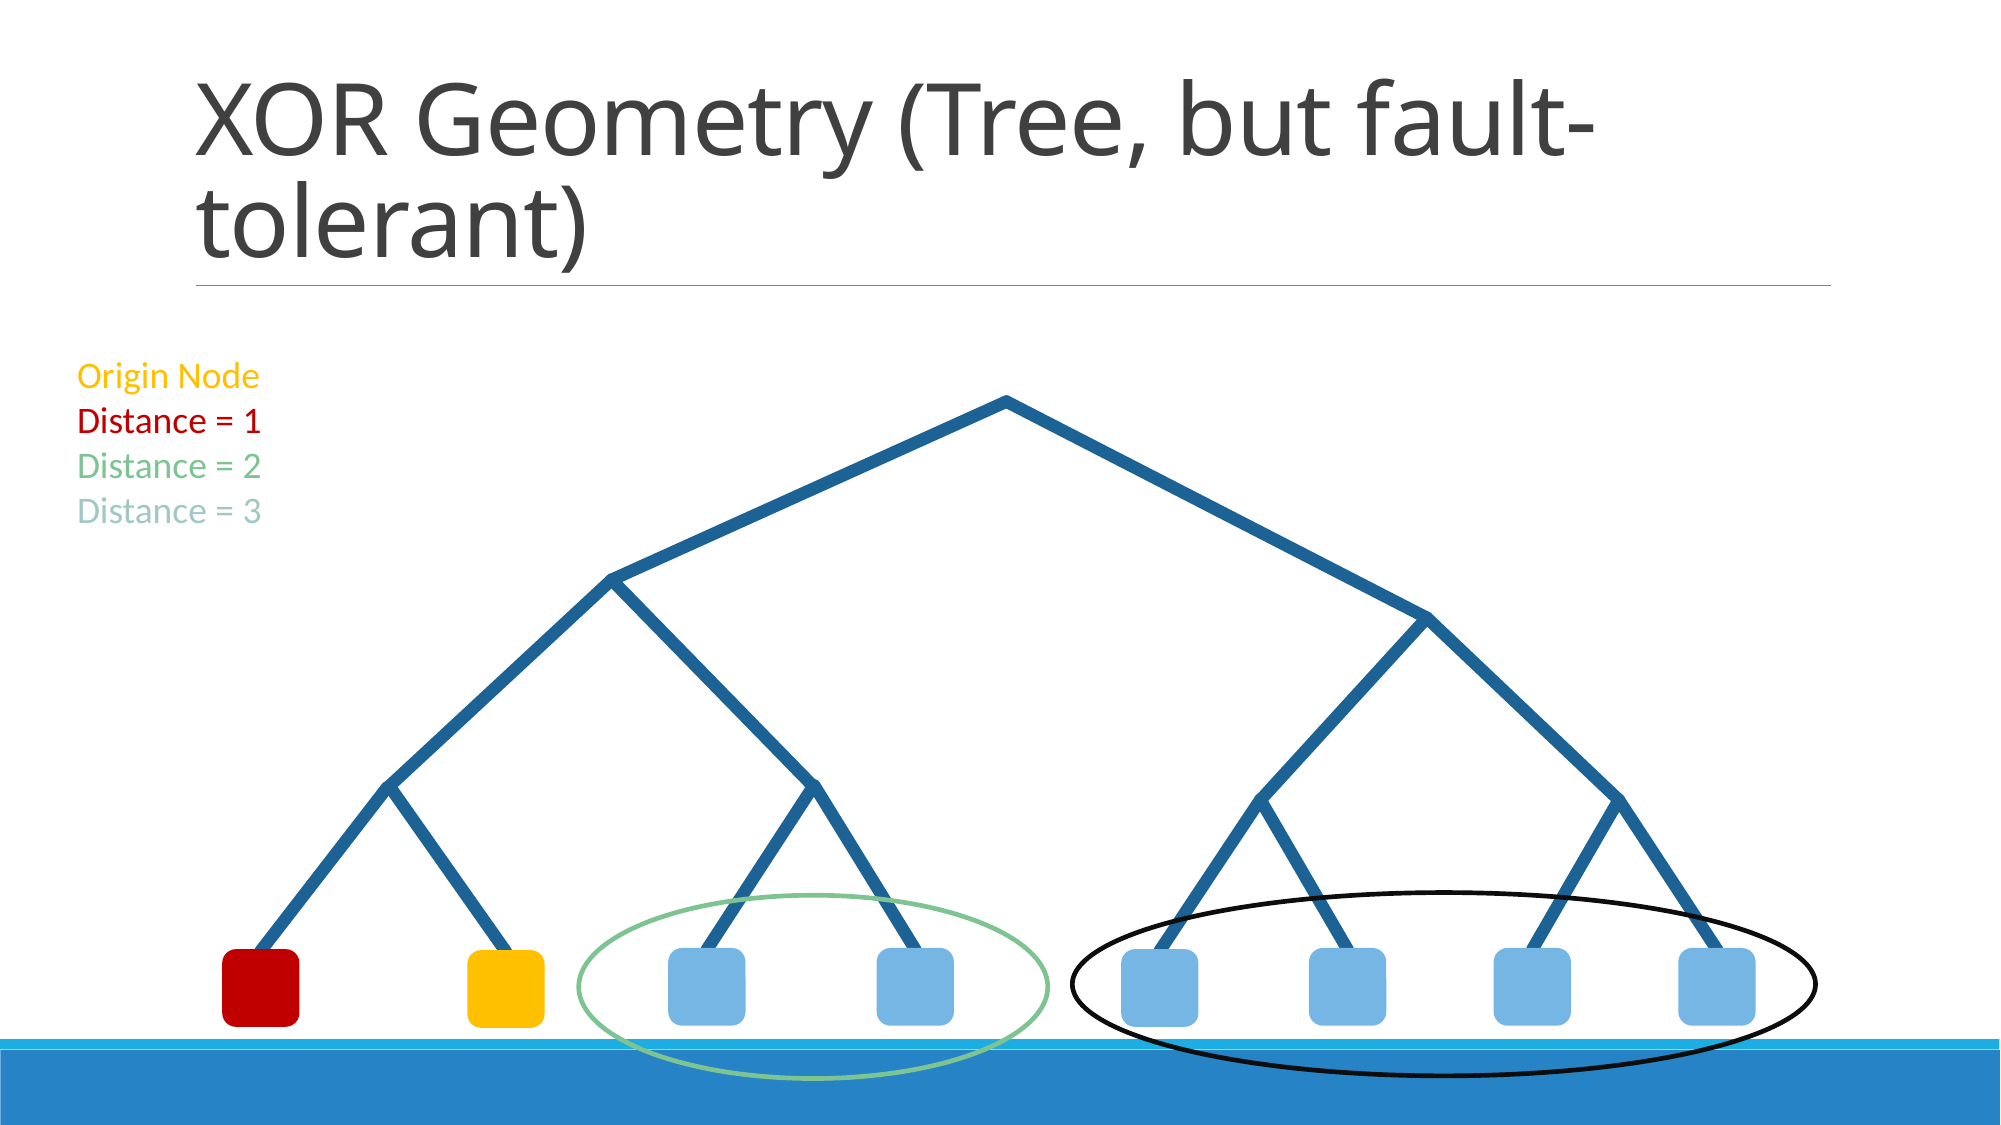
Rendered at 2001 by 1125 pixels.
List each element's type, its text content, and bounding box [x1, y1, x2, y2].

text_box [389, 579, 613, 786]
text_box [1260, 799, 1349, 950]
text_box [578, 905, 1048, 1079]
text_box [611, 401, 1005, 581]
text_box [706, 785, 814, 950]
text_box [1159, 798, 1260, 952]
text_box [1531, 799, 1617, 950]
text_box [1260, 617, 1425, 801]
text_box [1618, 799, 1718, 950]
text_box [1005, 401, 1428, 619]
text_box [223, 950, 298, 1026]
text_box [819, 784, 916, 950]
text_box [618, 579, 815, 788]
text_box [394, 786, 507, 953]
text_box [468, 951, 544, 1027]
title XOR Geometry (Tree, but fault-tolerant) [180, 47, 1830, 285]
text_box [1072, 892, 1816, 1076]
text_box Origin Node Distance = 1 Distance = 2 Distance = 3 [62, 343, 355, 539]
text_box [260, 786, 388, 952]
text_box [1426, 617, 1620, 801]
